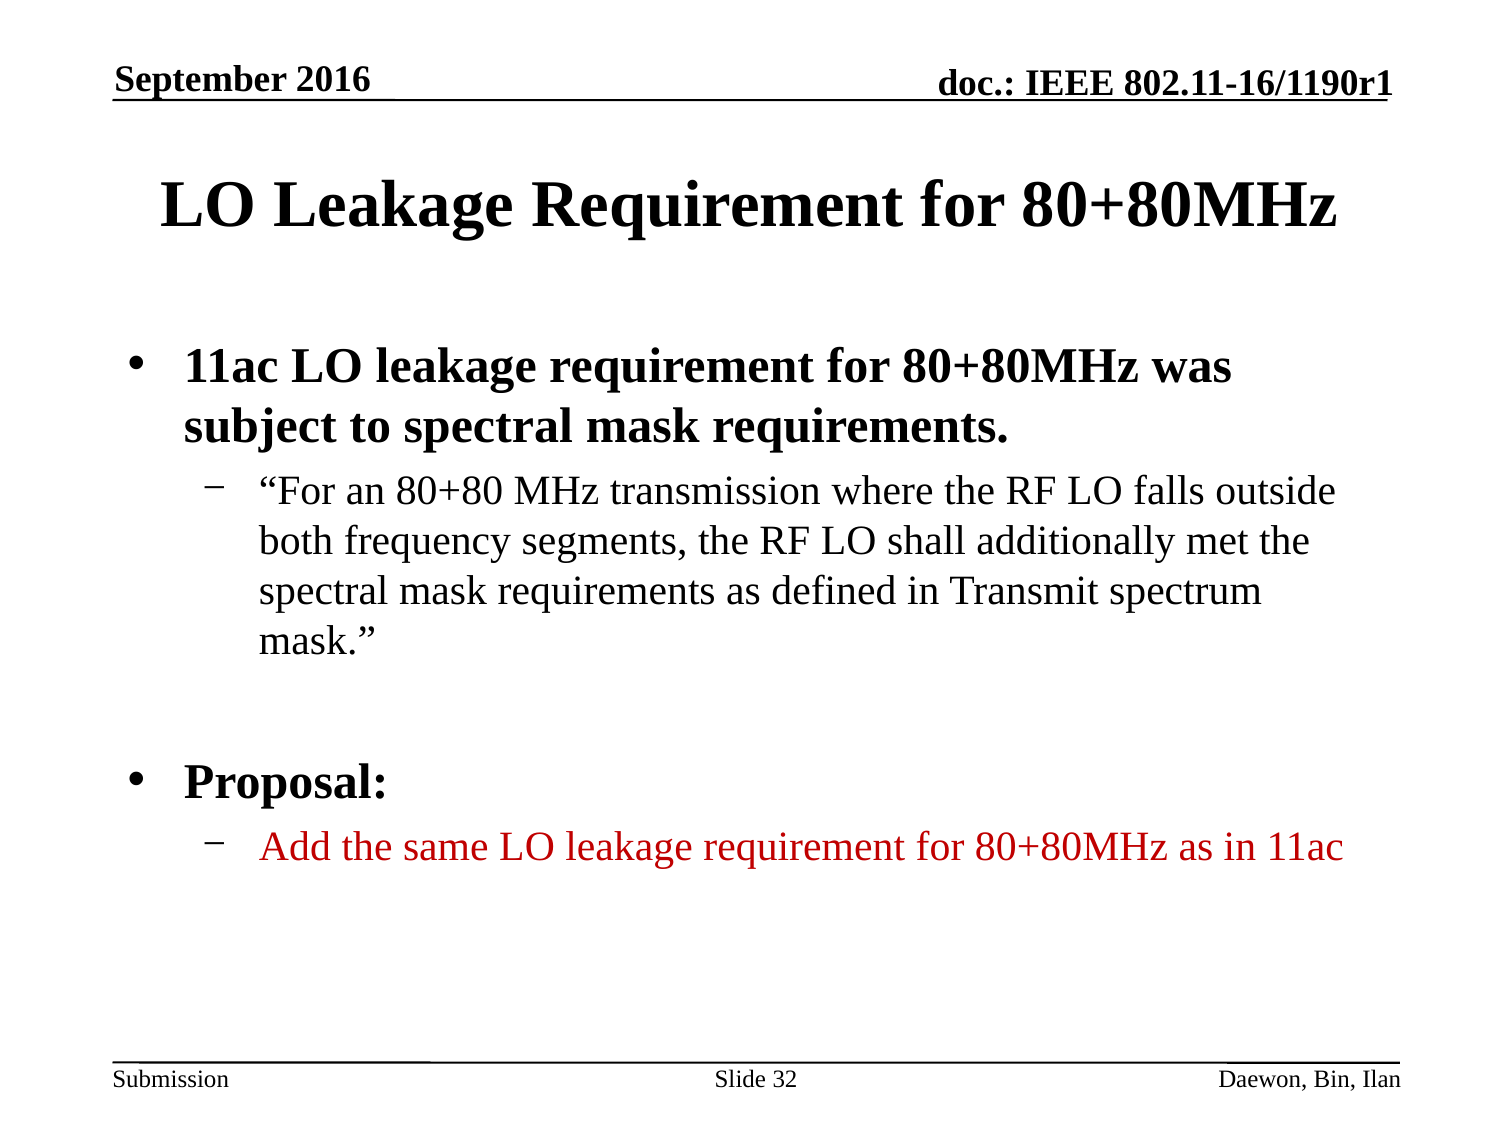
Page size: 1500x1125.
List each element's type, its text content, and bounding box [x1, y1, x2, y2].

list 11ac LO leakage requirement for 80+80MHz was subject to spectral mask requirements. “For an 80+80 MHz transmission where the RF LO falls outside both frequency segments, the RF LO shall additionally met the spectral mask requirements as defined in Transmit spectrum mask.” Proposal: Add the same LO leakage requirement for 80+80MHz as in 11ac [112, 324, 1388, 1000]
footer Daewon, Bin, Ilan [878, 1061, 1402, 1093]
title LO Leakage Requirement for 80+80MHz [112, 112, 1388, 288]
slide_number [114, 54, 423, 100]
slide_number Slide 32 [712, 1061, 800, 1123]
